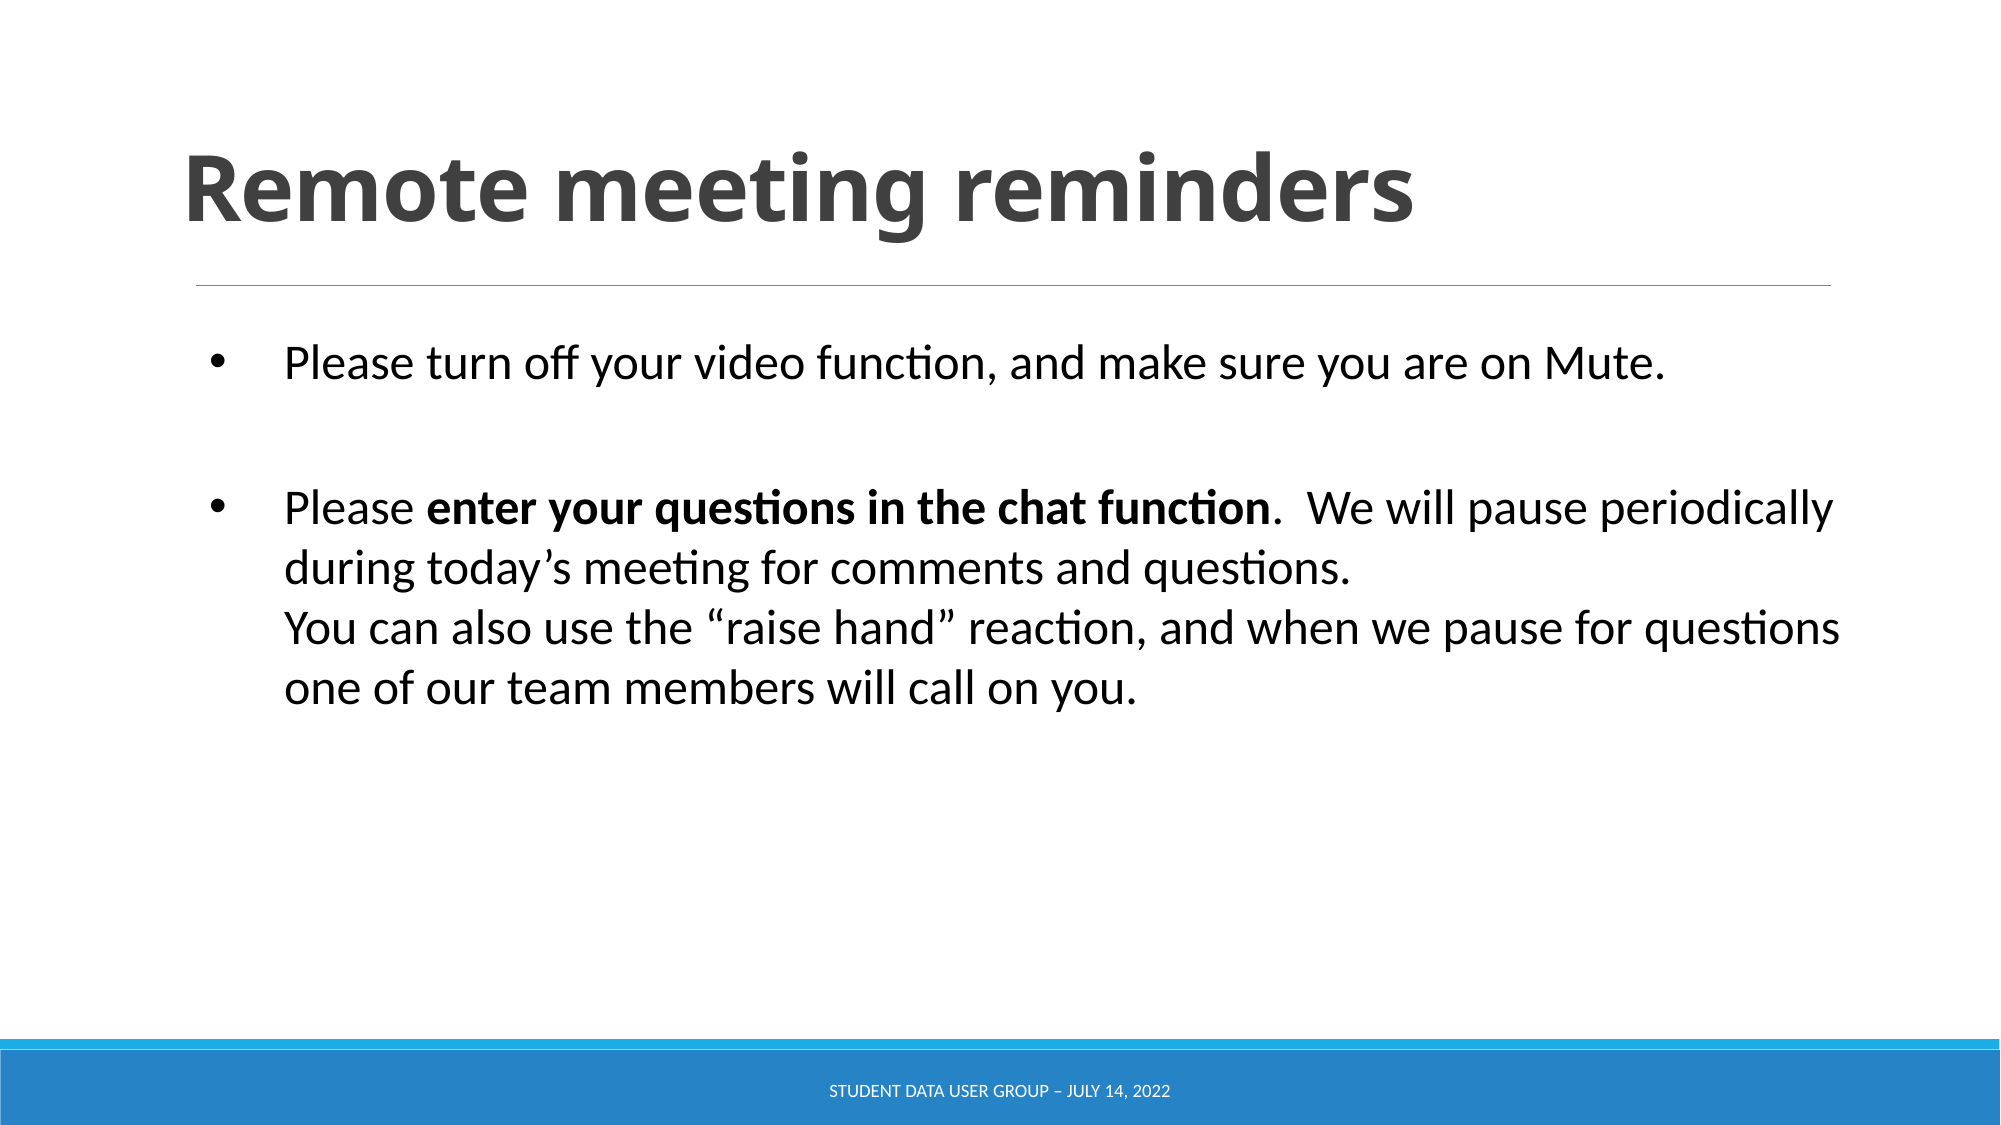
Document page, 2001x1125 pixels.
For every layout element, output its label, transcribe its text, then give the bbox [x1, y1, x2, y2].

text_box Student Data User Group – July 14, 2022 [604, 1059, 1396, 1120]
text_box Please turn off your video function, and make sure you are on Mute. Please enter your questions in the chat function. We will pause periodically during today’s meeting for comments and questions. You can also use the “raise hand” reaction, and when we pause for questions one of our team members will call on you. [194, 322, 1894, 723]
title Remote meeting reminders [166, 139, 1834, 248]
